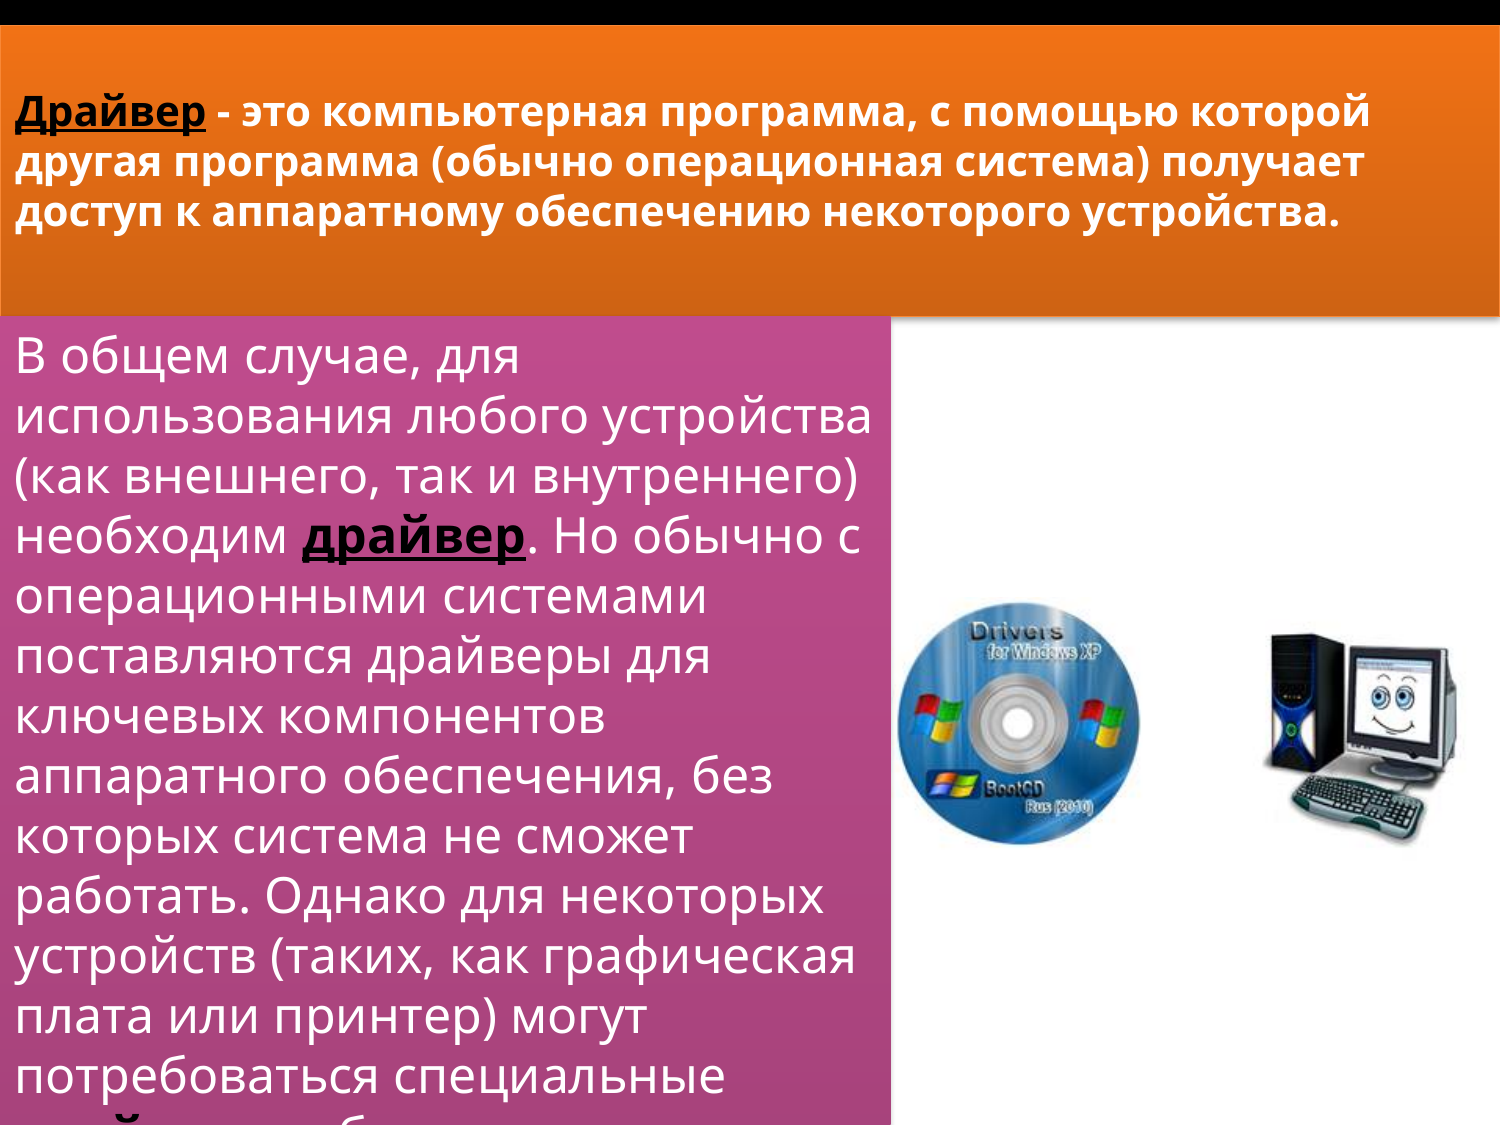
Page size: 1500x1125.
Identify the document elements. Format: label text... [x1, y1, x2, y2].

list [890, 597, 1474, 862]
text_box В общем случае, для использования любого устройства (как внешнего, так и внутреннего) необходим драйвер. Но обычно с операционными системами поставляются драйверы для ключевых компонентов аппаратного обеспечения, без которых система не сможет работать. Однако для некоторых устройств (таких, как графическая плата или принтер) могут потребоваться специальные драйверы, обычно предоставляемые производителем устройства. [0, 316, 891, 1125]
title Драйвер - это компьютерная программа, с помощью которой другая программа (обычно операционная система) получает доступ к аппаратному обеспечению некоторого устройства. [0, 25, 1500, 317]
